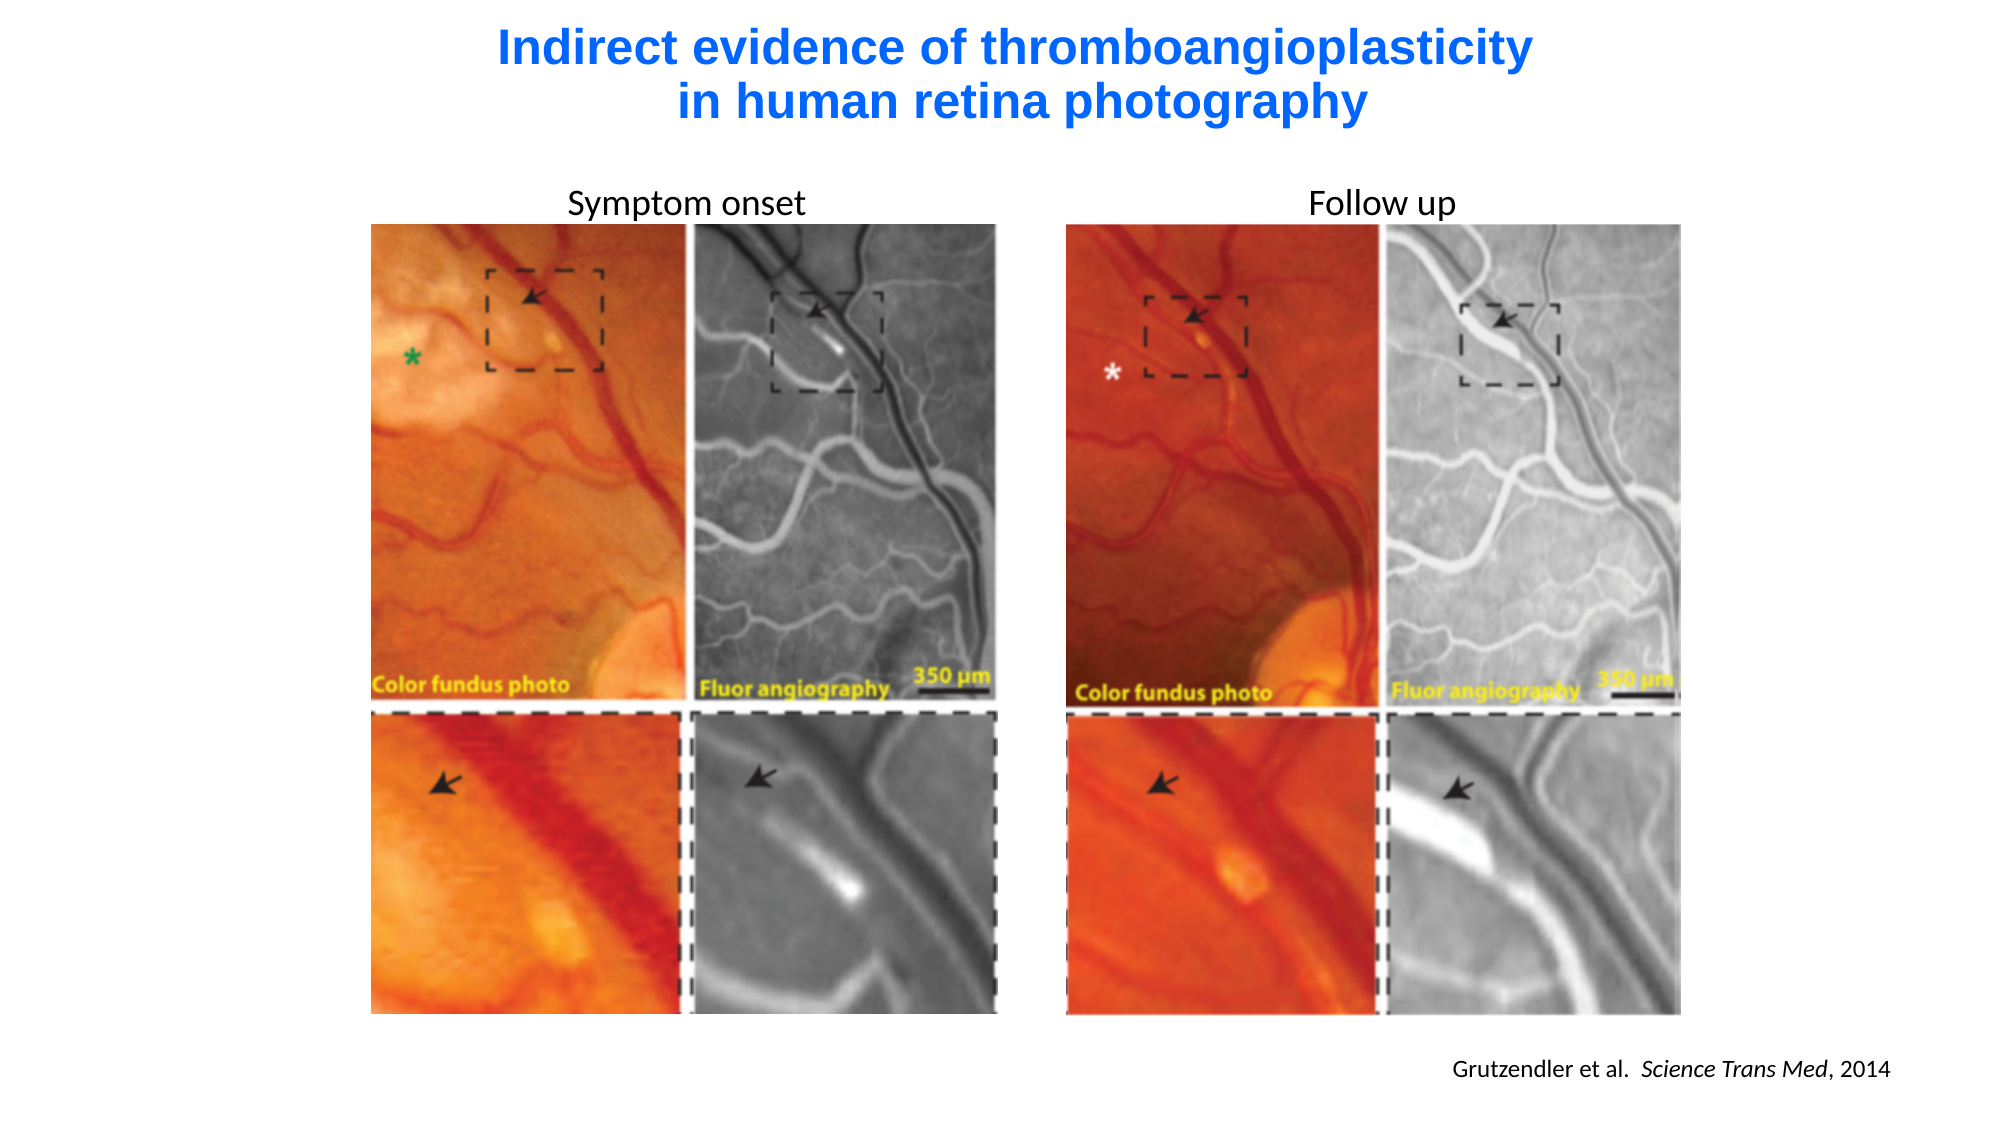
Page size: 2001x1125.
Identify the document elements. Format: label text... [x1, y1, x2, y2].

text_box Follow up [1293, 170, 1472, 223]
text_box Symptom onset [552, 170, 822, 224]
text_box Grutzendler et al. Science Trans Med, 2014 [1437, 1044, 1923, 1090]
title Indirect evidence of thromboangioplasticity in human retina photography [343, 10, 1703, 141]
picture [1065, 223, 1681, 1018]
picture [371, 224, 998, 1014]
